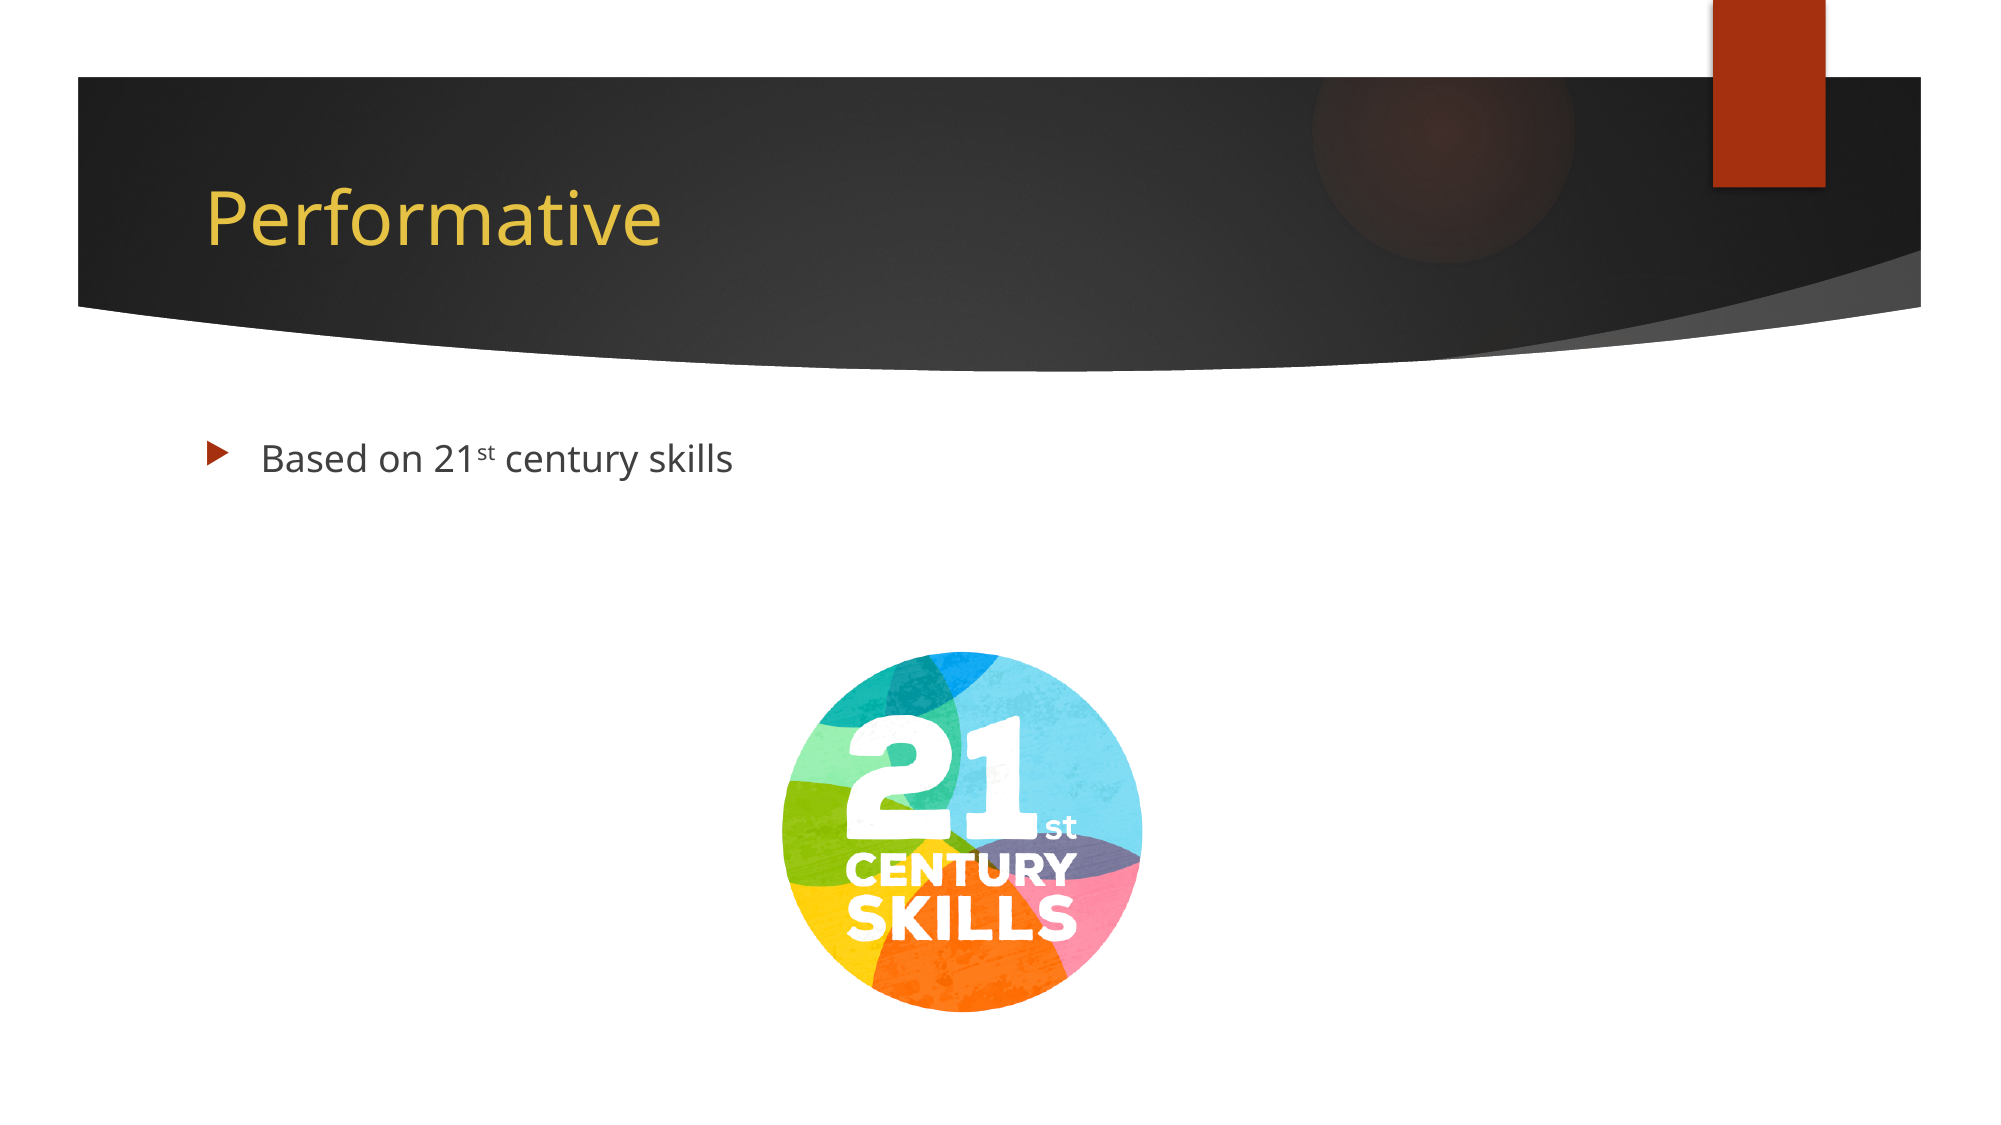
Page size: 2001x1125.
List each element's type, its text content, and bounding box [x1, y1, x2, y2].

title Performative [189, 155, 1627, 275]
picture [654, 601, 1269, 1063]
list Based on 21st century skills [189, 427, 1627, 988]
